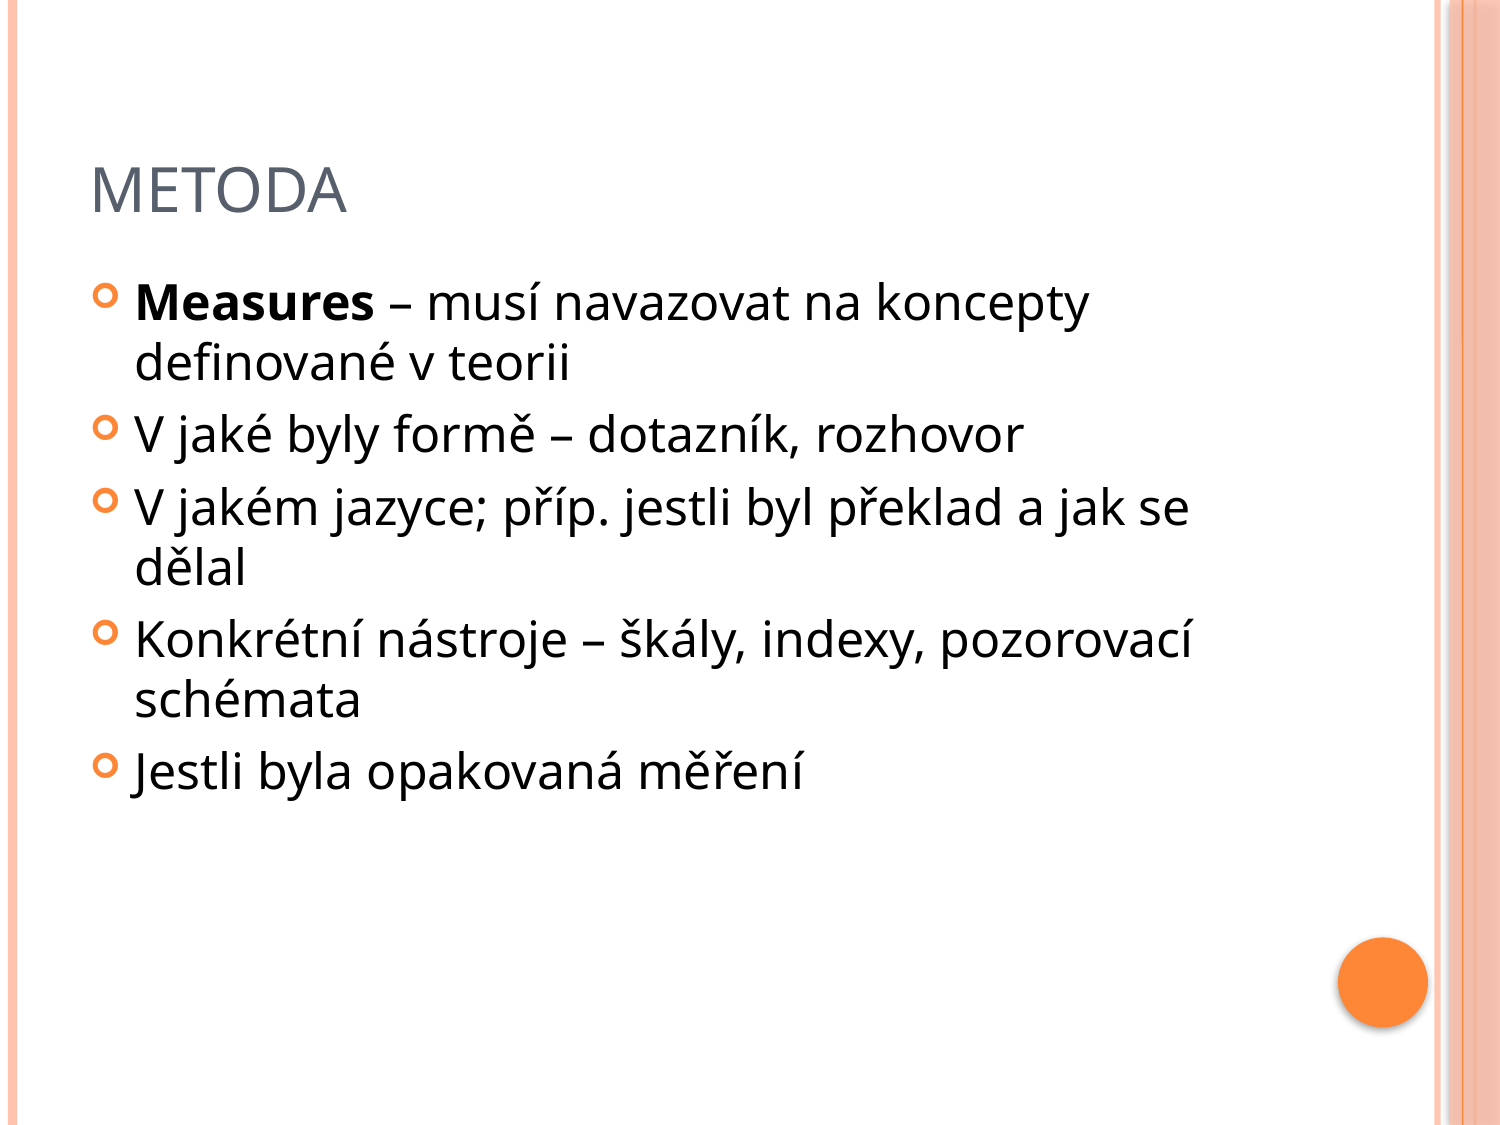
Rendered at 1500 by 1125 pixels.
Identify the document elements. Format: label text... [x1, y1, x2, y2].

title Metoda [75, 45, 1300, 233]
list Measures – musí navazovat na koncepty definované v teorii V jaké byly formě – dotazník, rozhovor V jakém jazyce; příp. jestli byl překlad a jak se dělal Konkrétní nástroje – škály, indexy, pozorovací schémata Jestli byla opakovaná měření [75, 262, 1300, 1062]
